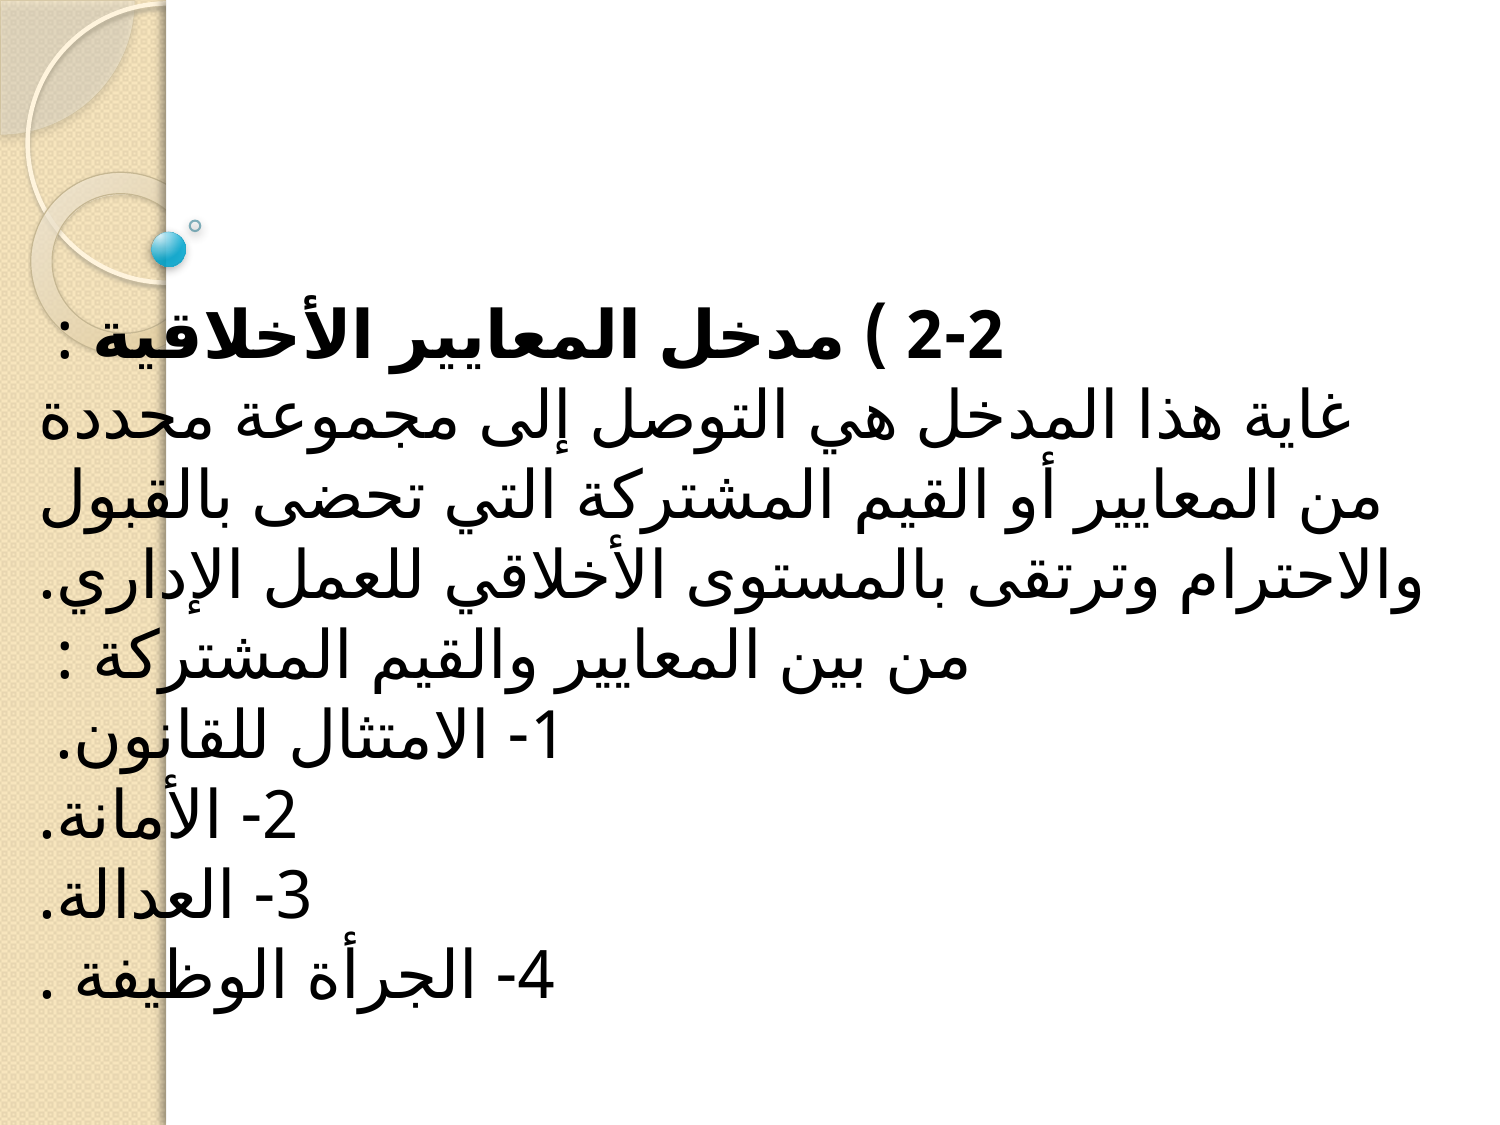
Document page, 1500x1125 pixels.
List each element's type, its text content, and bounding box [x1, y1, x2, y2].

title 2-2 ) مدخل المعايير الأخلاقية : غاية هذا المدخل هي التوصل إلى مجموعة محددة من المعايير أو القيم المشتركة التي تحضى بالقبول والاحترام وترتقى بالمستوى الأخلاقي للعمل الإداري. من بين المعايير والقيم المشتركة : 1- الامتثال للقانون. 2- الأمانة. 3- العدالة. 4- الجرأة الوظيفة . [23, 35, 1454, 1090]
